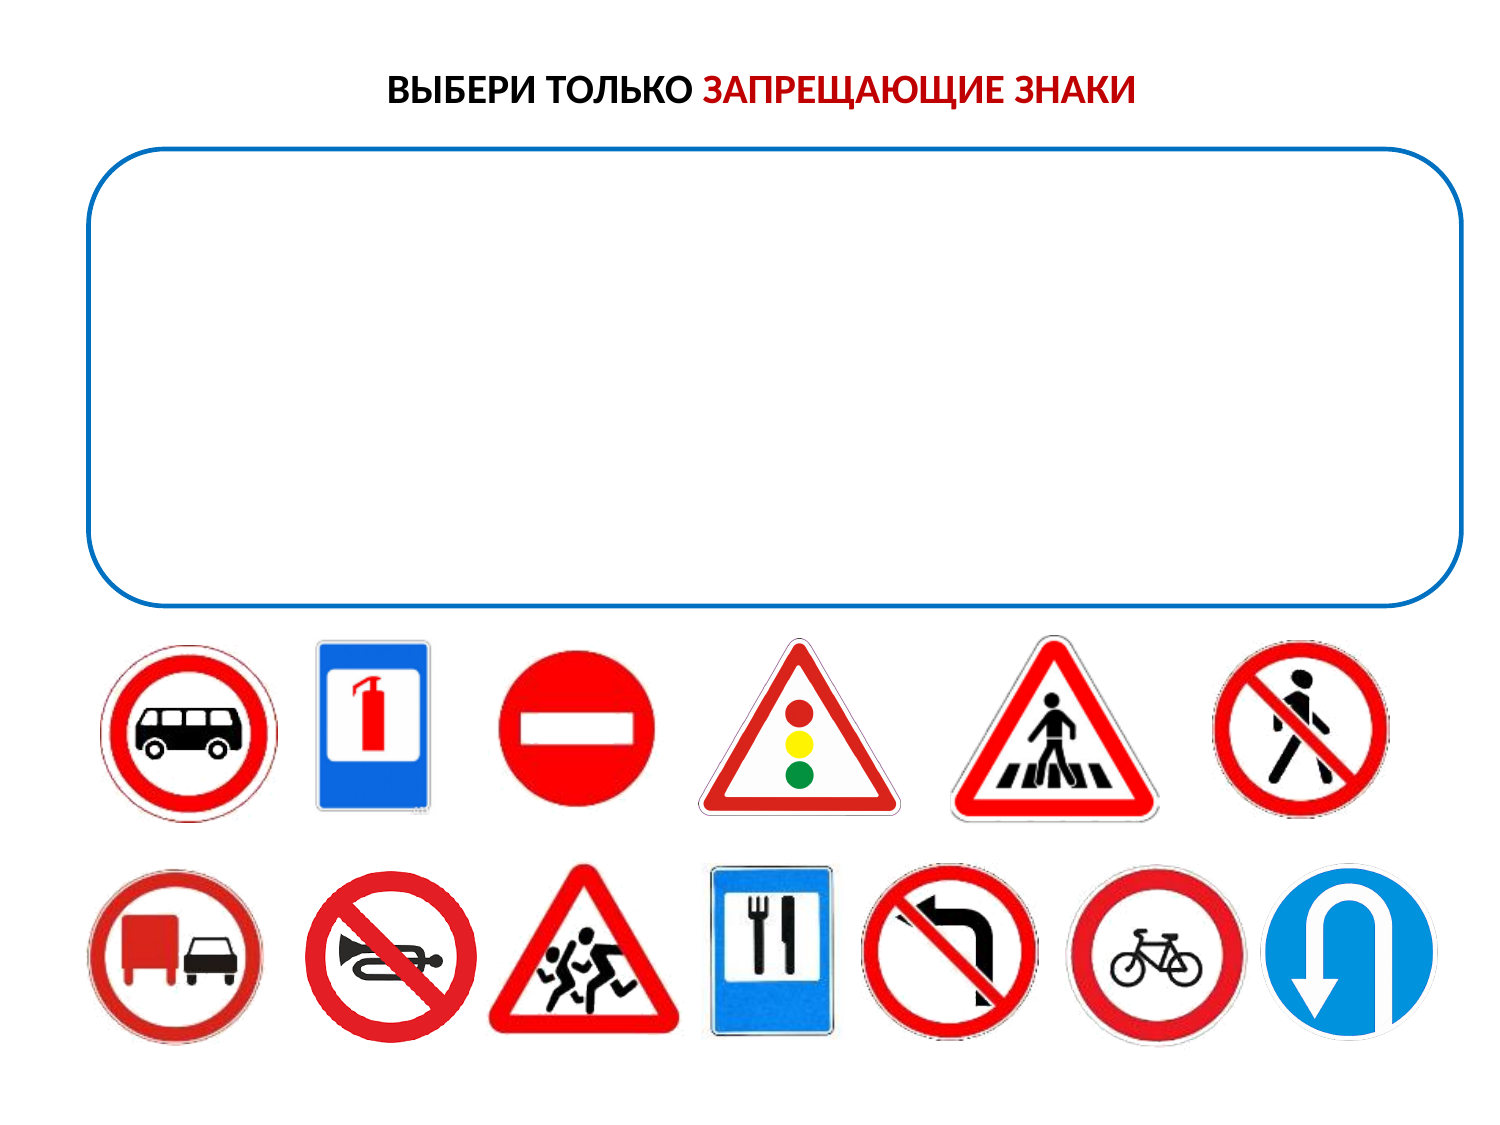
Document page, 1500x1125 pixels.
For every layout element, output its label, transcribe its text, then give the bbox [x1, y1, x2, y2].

picture [314, 636, 436, 815]
picture [701, 863, 844, 1041]
picture [1064, 864, 1251, 1051]
text_box ВЫБЕРИ ТОЛЬКО ЗАПРЕЩАЮЩИЕ ЗНАКИ [336, 54, 1187, 120]
picture [100, 644, 278, 823]
picture [1260, 863, 1438, 1041]
picture [1211, 640, 1390, 819]
picture [487, 640, 666, 818]
picture [81, 867, 271, 1046]
picture [949, 634, 1160, 830]
picture [861, 863, 1039, 1041]
picture [698, 638, 901, 817]
picture [296, 859, 684, 1051]
text_box [86, 146, 1464, 609]
